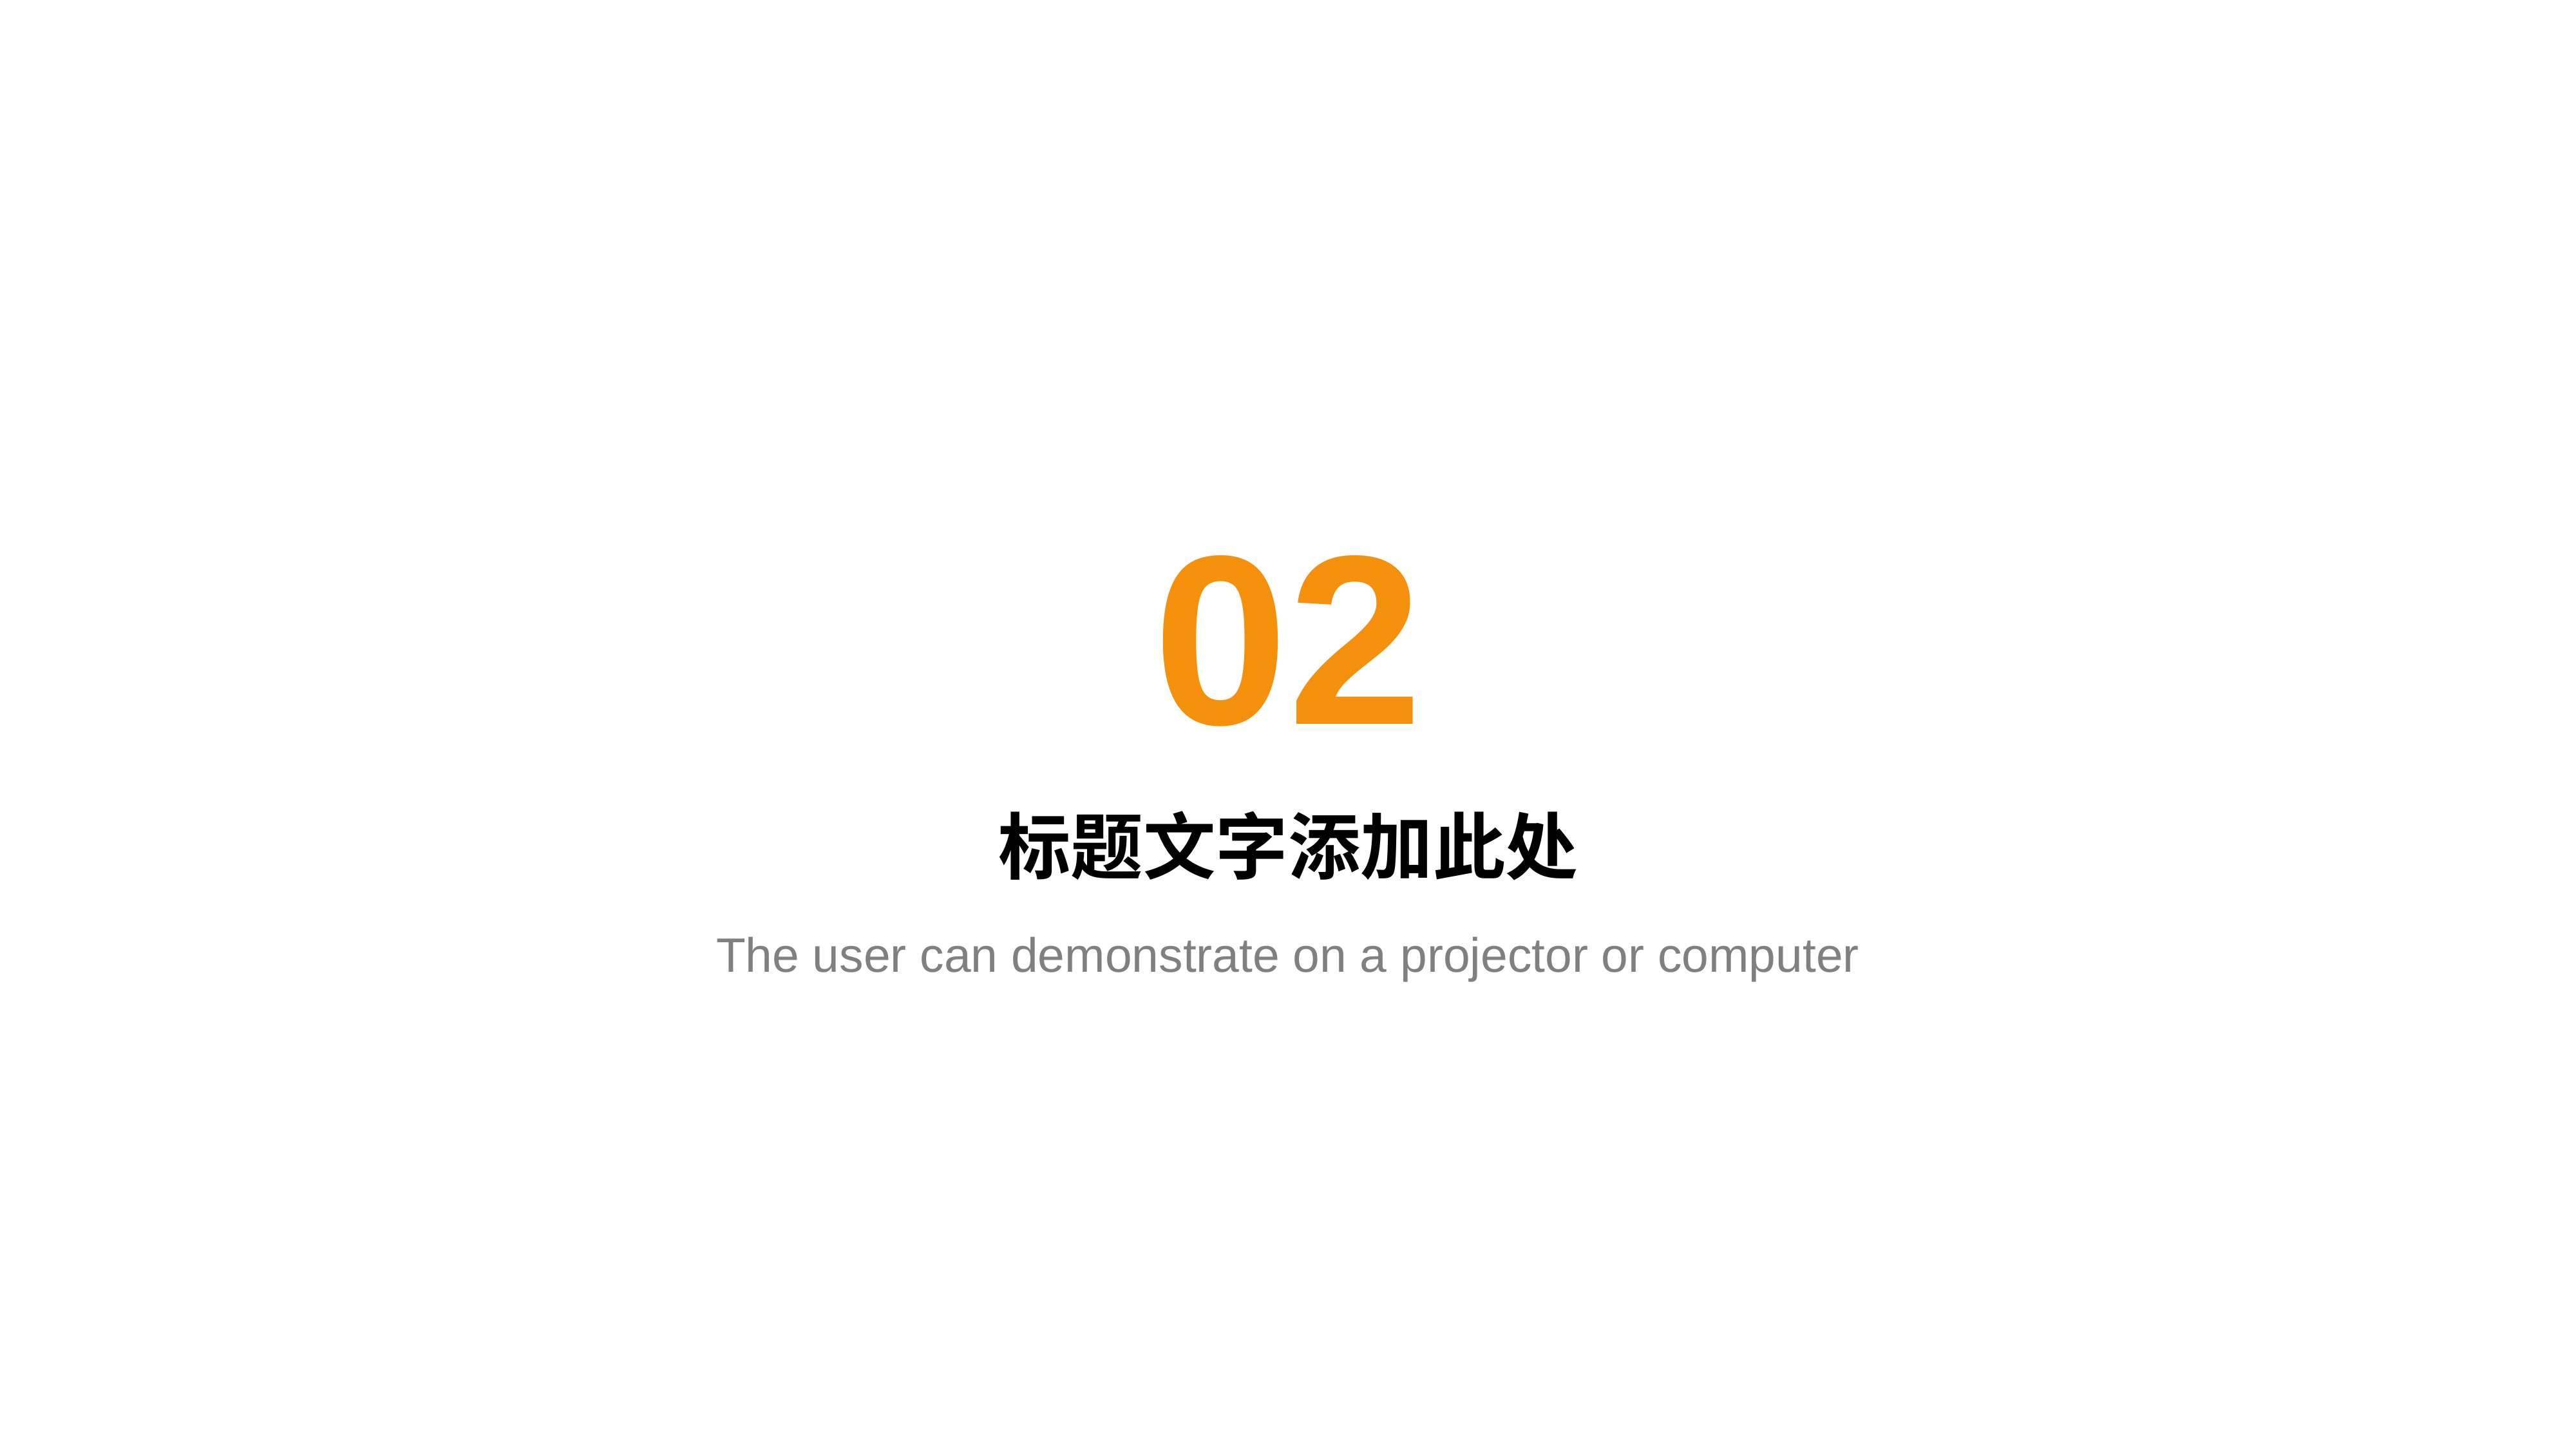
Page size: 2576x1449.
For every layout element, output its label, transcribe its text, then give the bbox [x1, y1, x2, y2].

text_box 标题文字添加此处 [989, 796, 1587, 893]
text_box 02 [1144, 477, 1432, 777]
text_box The user can demonstrate on a projector or computer [706, 919, 1870, 987]
